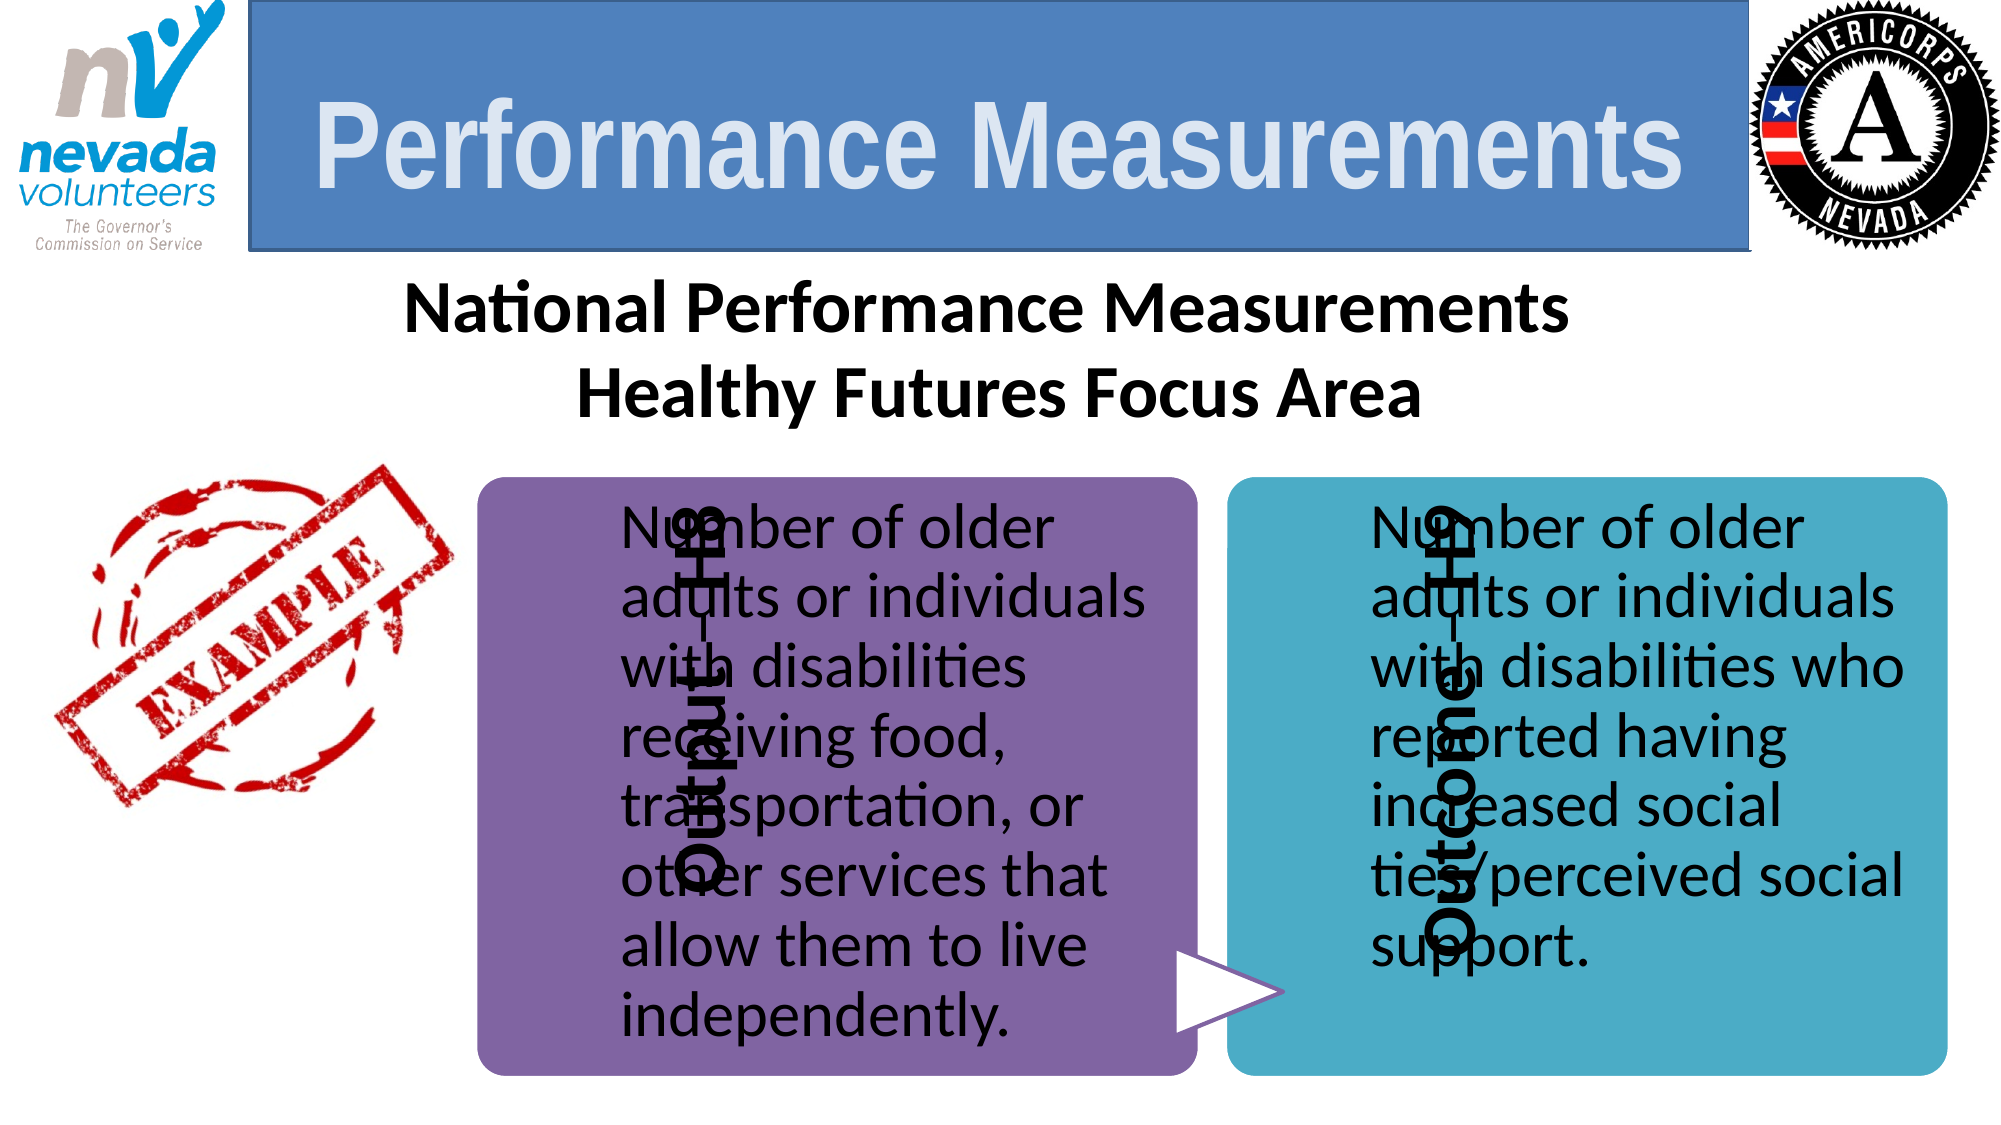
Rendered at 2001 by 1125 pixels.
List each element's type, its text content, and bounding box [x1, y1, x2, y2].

picture [19, 0, 226, 251]
text_box [248, 0, 1747, 252]
picture [0, 433, 479, 882]
title Performance Measurements [249, 45, 1744, 233]
text_box National Performance Measurements [249, 249, 1725, 335]
text_box Healthy Futures Focus Area [249, 335, 1750, 440]
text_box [474, 474, 1951, 1079]
picture [1749, 0, 2000, 251]
